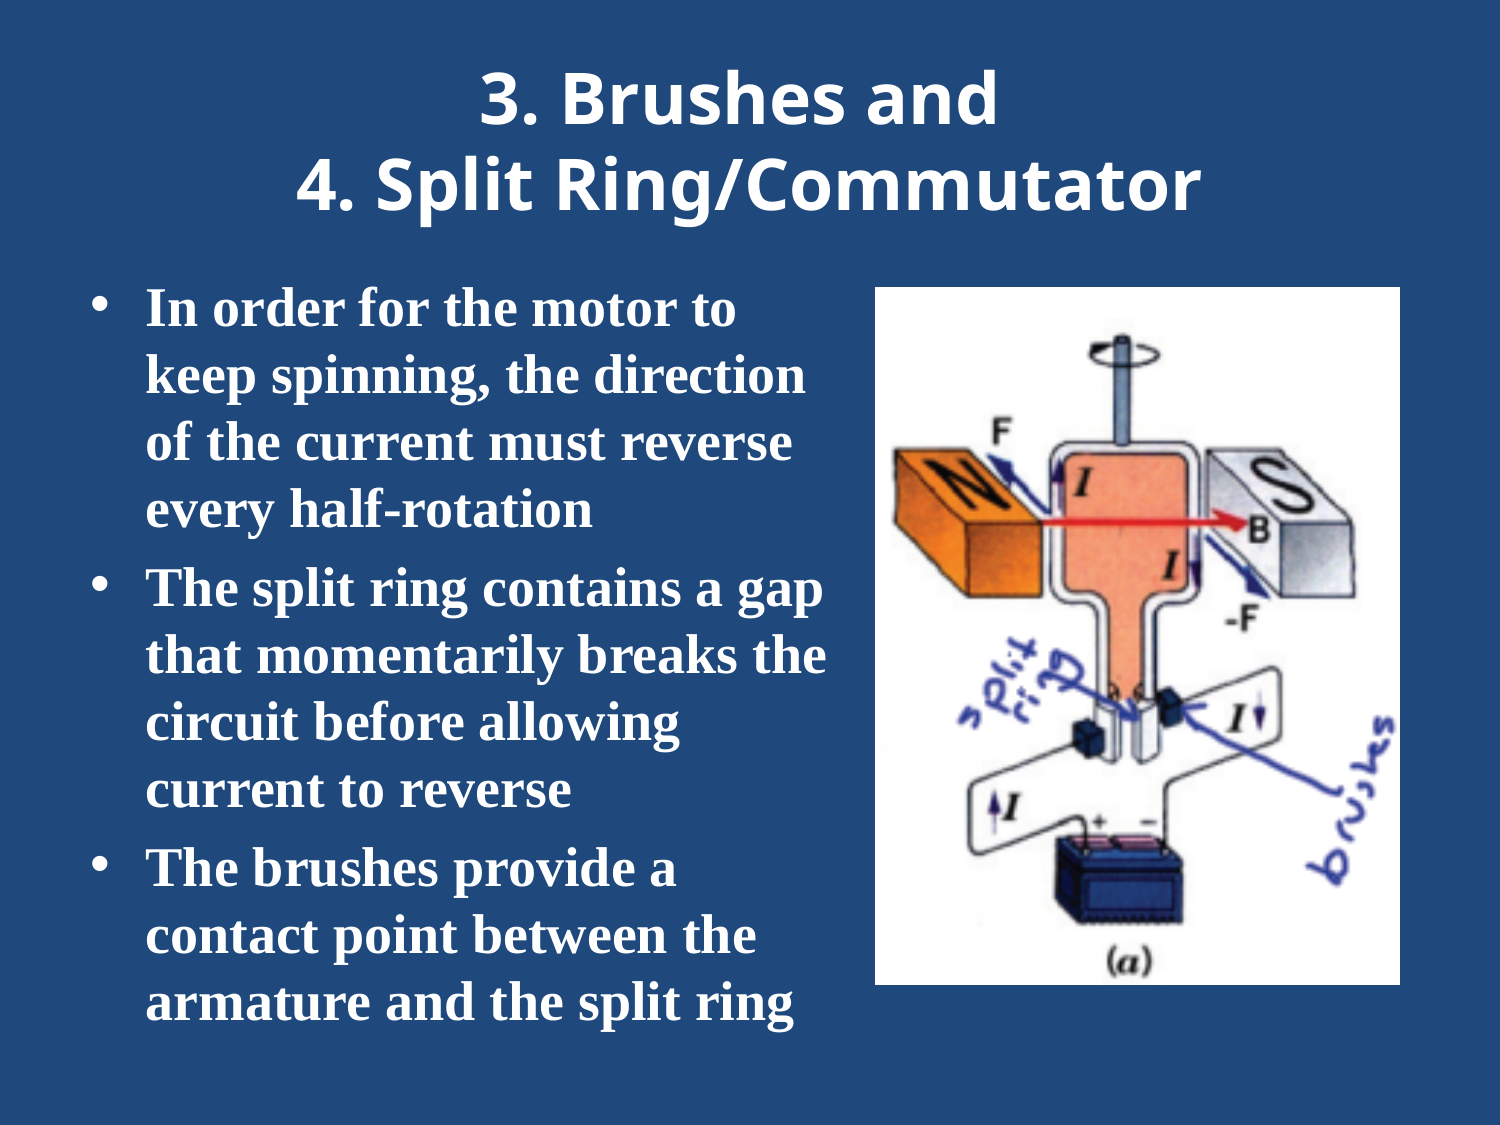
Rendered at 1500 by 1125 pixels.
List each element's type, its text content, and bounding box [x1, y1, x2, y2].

picture [874, 287, 1401, 985]
list In order for the motor to keep spinning, the direction of the current must reverse every half-rotation The split ring contains a gap that momentarily breaks the circuit before allowing current to reverse The brushes provide a contact point between the armature and the split ring [75, 262, 863, 1050]
title 3. Brushes and 4. Split Ring/Commutator [75, 45, 1425, 233]
